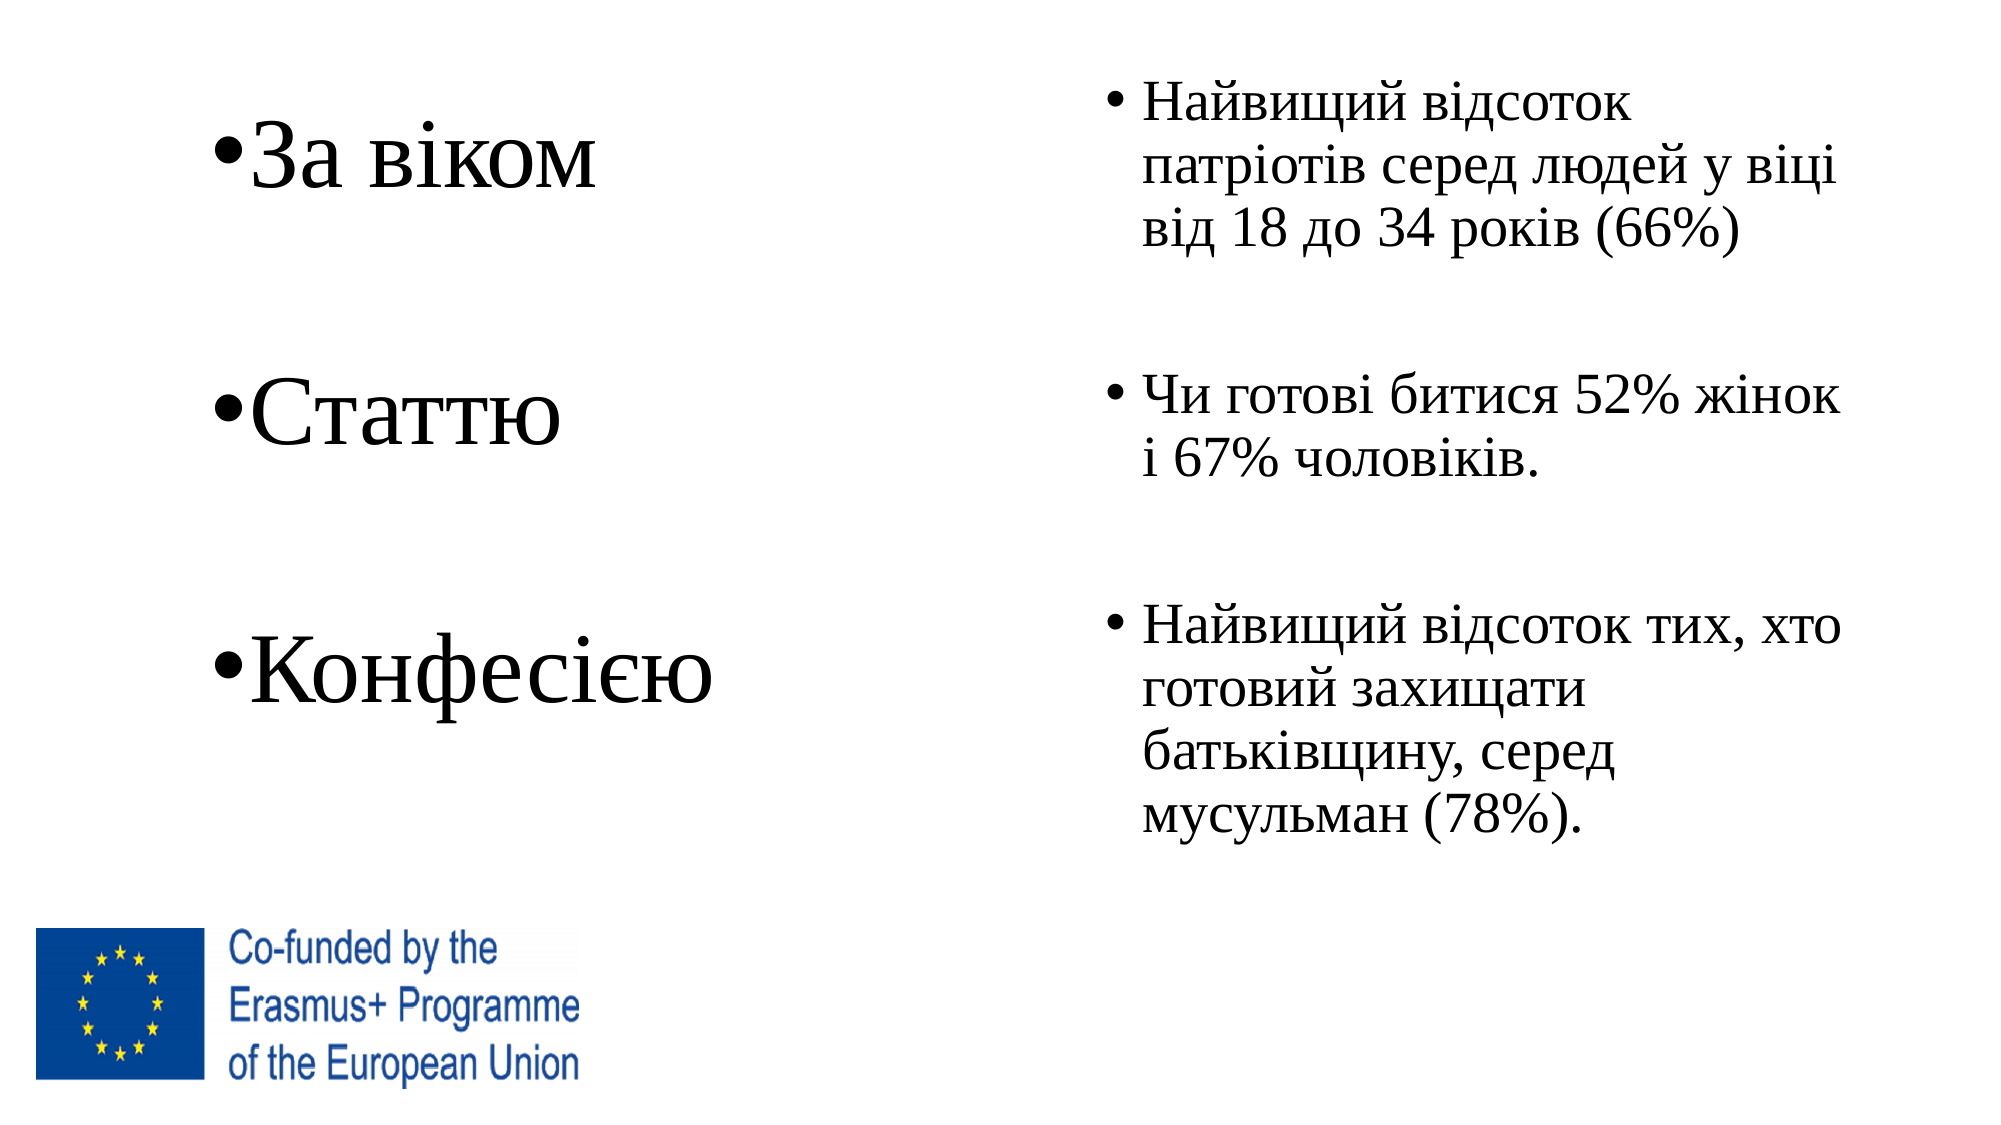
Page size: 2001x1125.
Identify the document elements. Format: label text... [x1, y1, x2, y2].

list За віком Статтю Конфесією [196, 93, 985, 969]
picture [36, 928, 579, 1089]
list Найвищий відсоток патріотів серед людей у віці від 18 до 34 років (66%) Чи готові битися 52% жінок і 67% чоловіків. Найвищий відсоток тих, хто готовий захищати батьківщину, серед мусульман (78%). [1090, 62, 1878, 969]
